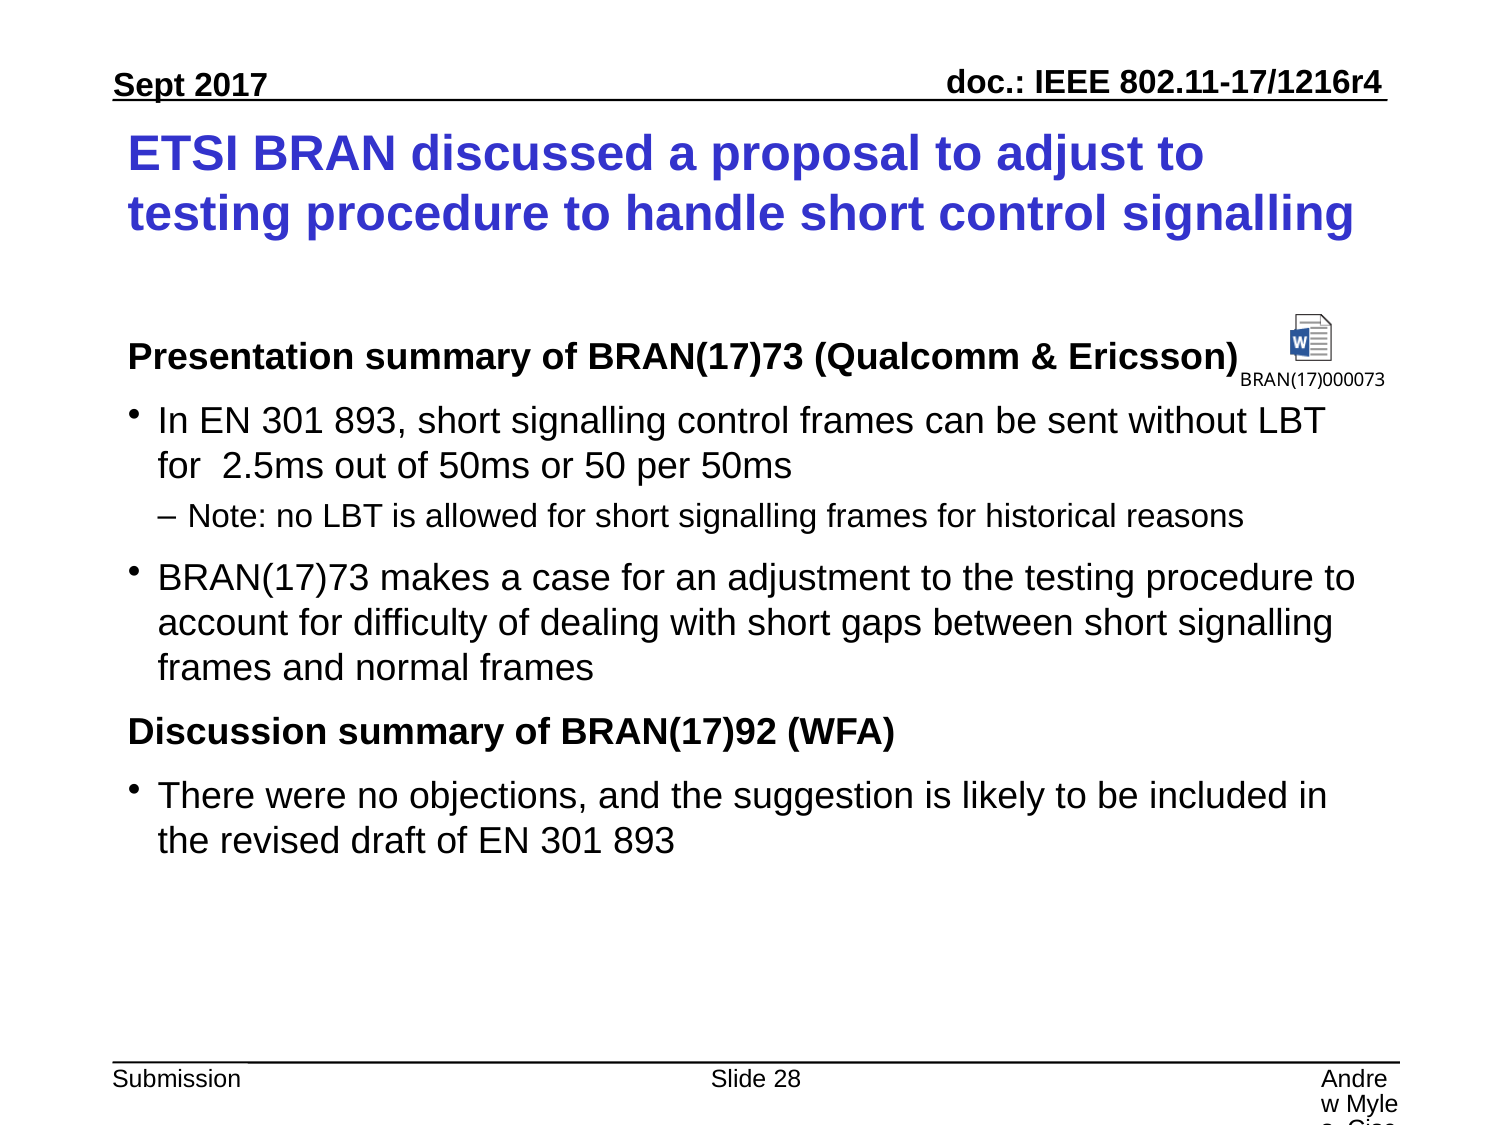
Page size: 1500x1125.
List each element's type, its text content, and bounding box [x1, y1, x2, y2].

footer Andrew Myles, Cisco [1320, 1061, 1402, 1093]
title ETSI BRAN discussed a proposal to adjust to testing procedure to handle short control signalling [112, 112, 1388, 288]
list Presentation summary of BRAN(17)73 (Qualcomm & Ericsson) In EN 301 893, short signalling control frames can be sent without LBT for 2.5ms out of 50ms or 50 per 50ms Note: no LBT is allowed for short signalling frames for historical reasons BRAN(17)73 makes a case for an adjustment to the testing procedure to account for difficulty of dealing with short gaps between short signalling frames and normal frames Discussion summary of BRAN(17)92 (WFA) There were no objections, and the suggestion is likely to be included in the revised draft of EN 301 893 [112, 324, 1388, 1000]
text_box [1237, 312, 1388, 445]
slide_number Slide 28 [709, 1061, 803, 1093]
